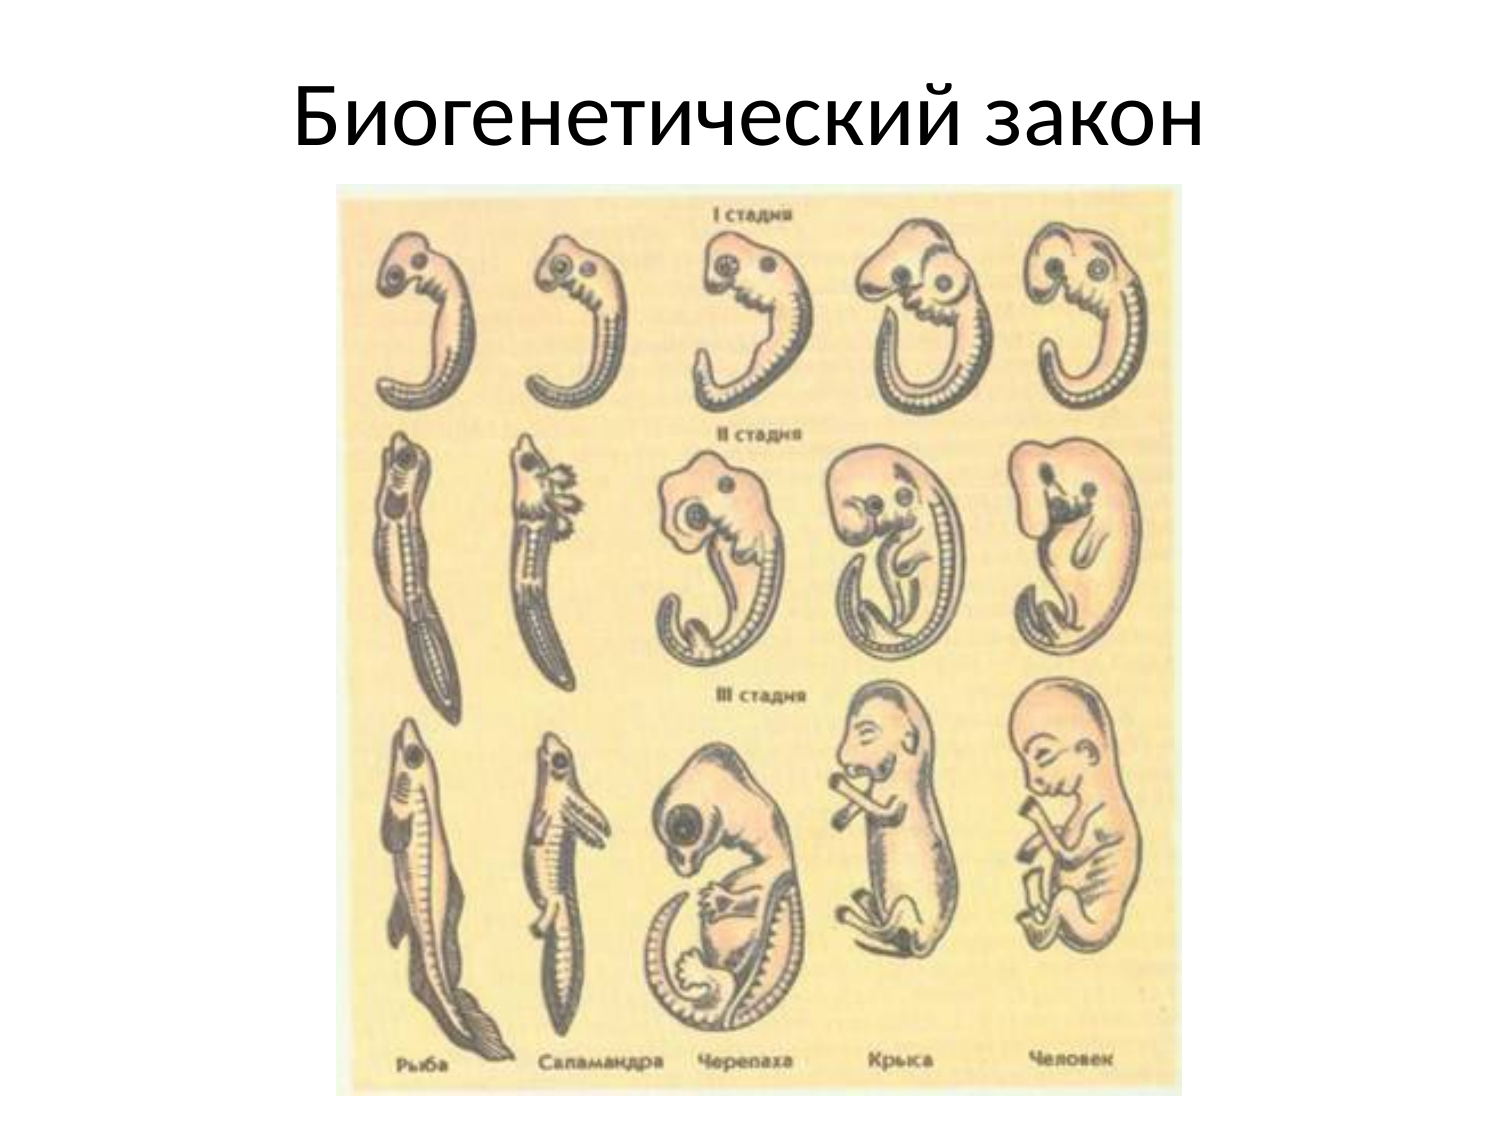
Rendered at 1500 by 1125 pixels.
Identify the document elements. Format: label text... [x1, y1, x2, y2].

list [336, 184, 1182, 1096]
title Биогенетический закон [75, 45, 1425, 173]
